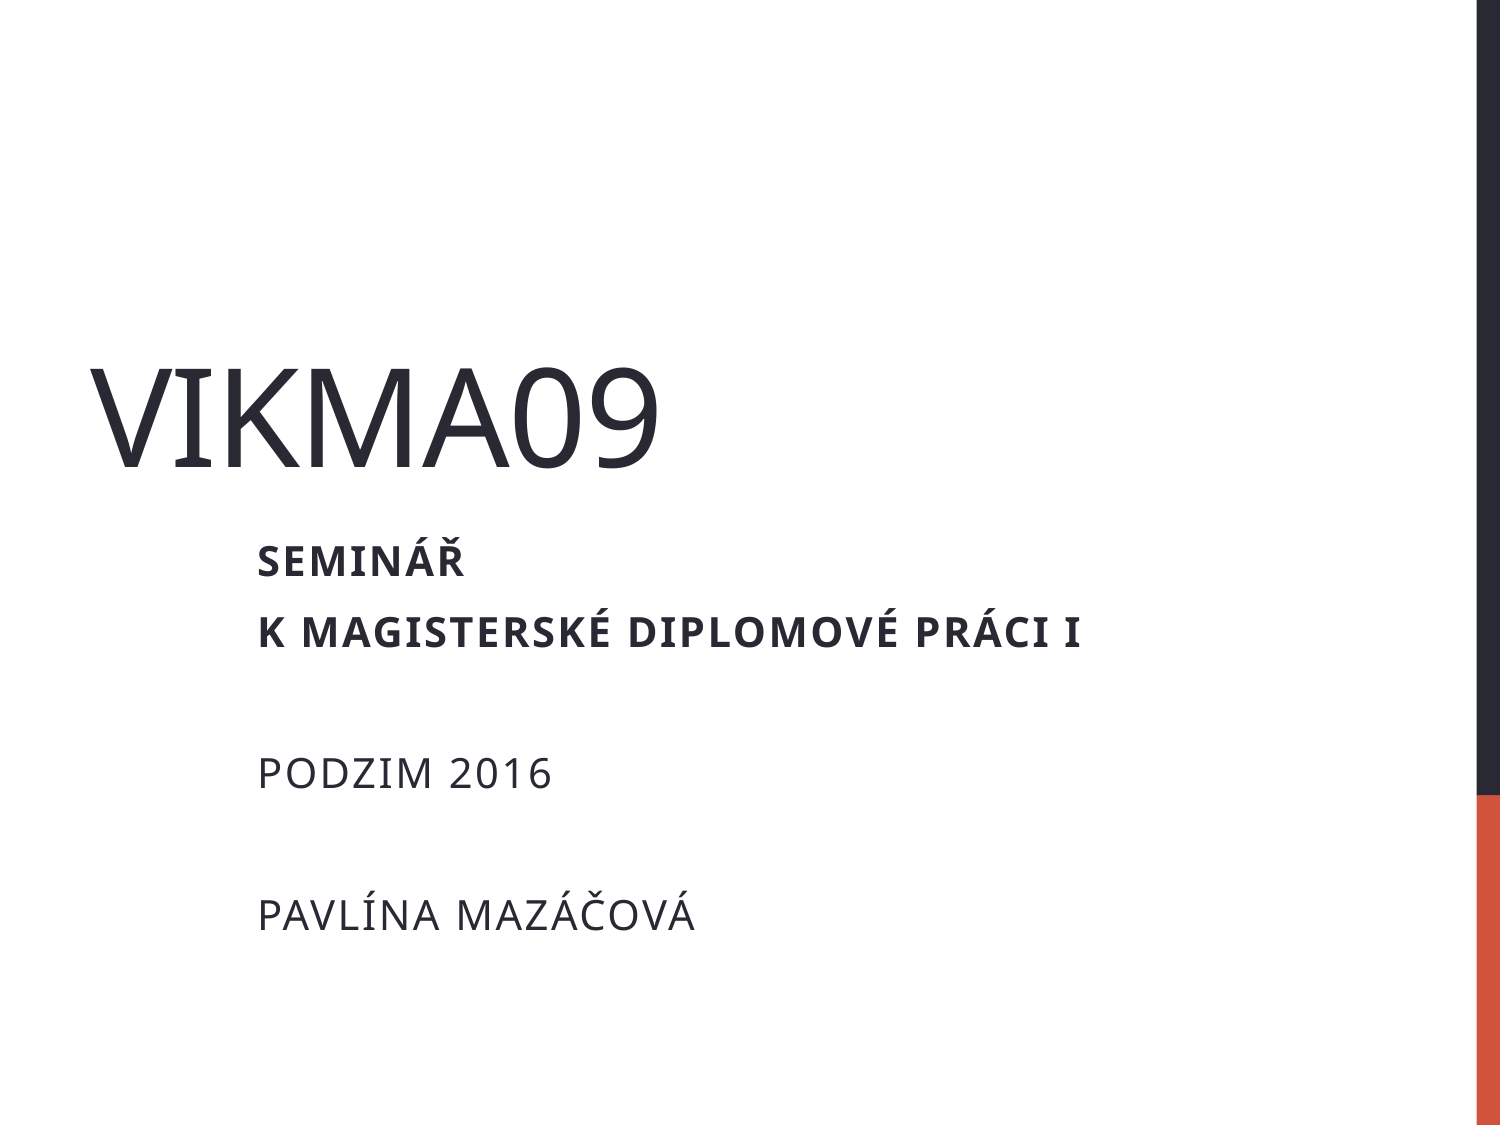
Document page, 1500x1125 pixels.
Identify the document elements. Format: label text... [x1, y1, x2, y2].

subtitle Seminář k magisterské diplomové práci I PODZIM 2016 Pavlína mazáčová [242, 527, 1341, 815]
title VIKMA09 [75, 37, 1350, 788]
